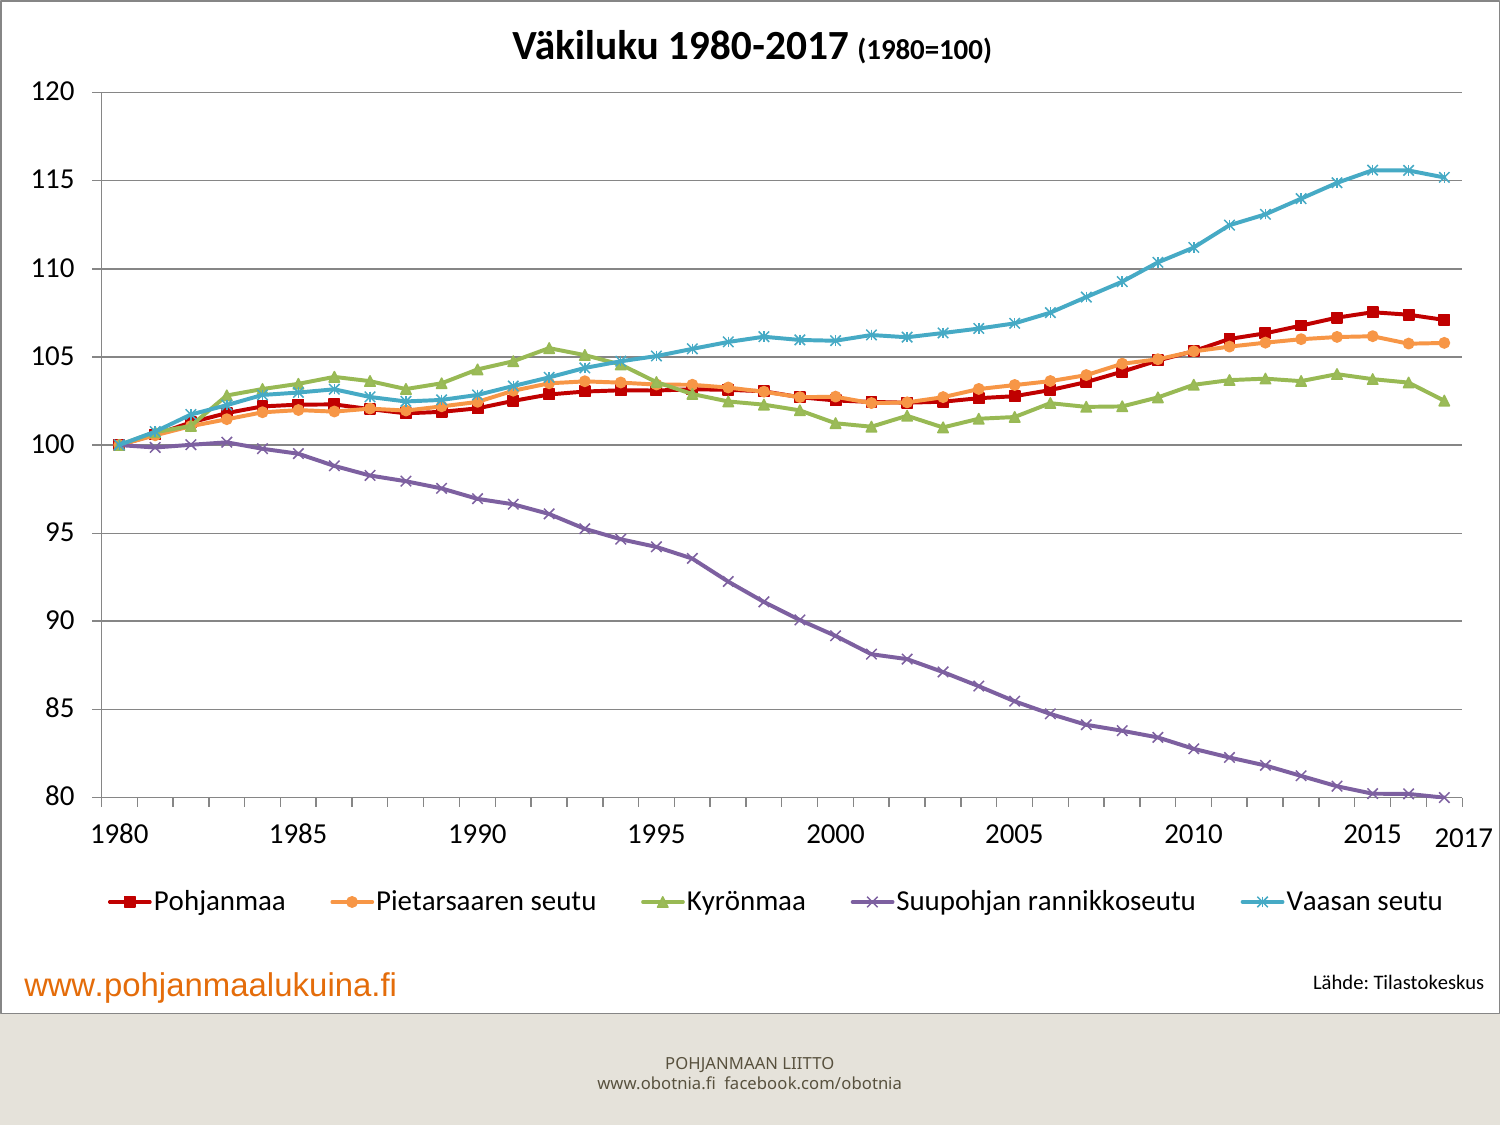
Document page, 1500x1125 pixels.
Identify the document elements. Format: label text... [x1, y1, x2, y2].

picture [0, 0, 1500, 1015]
footer POHJANMAAN LIITTO www.obotnia.fi facebook.com/obotnia [512, 1042, 988, 1103]
